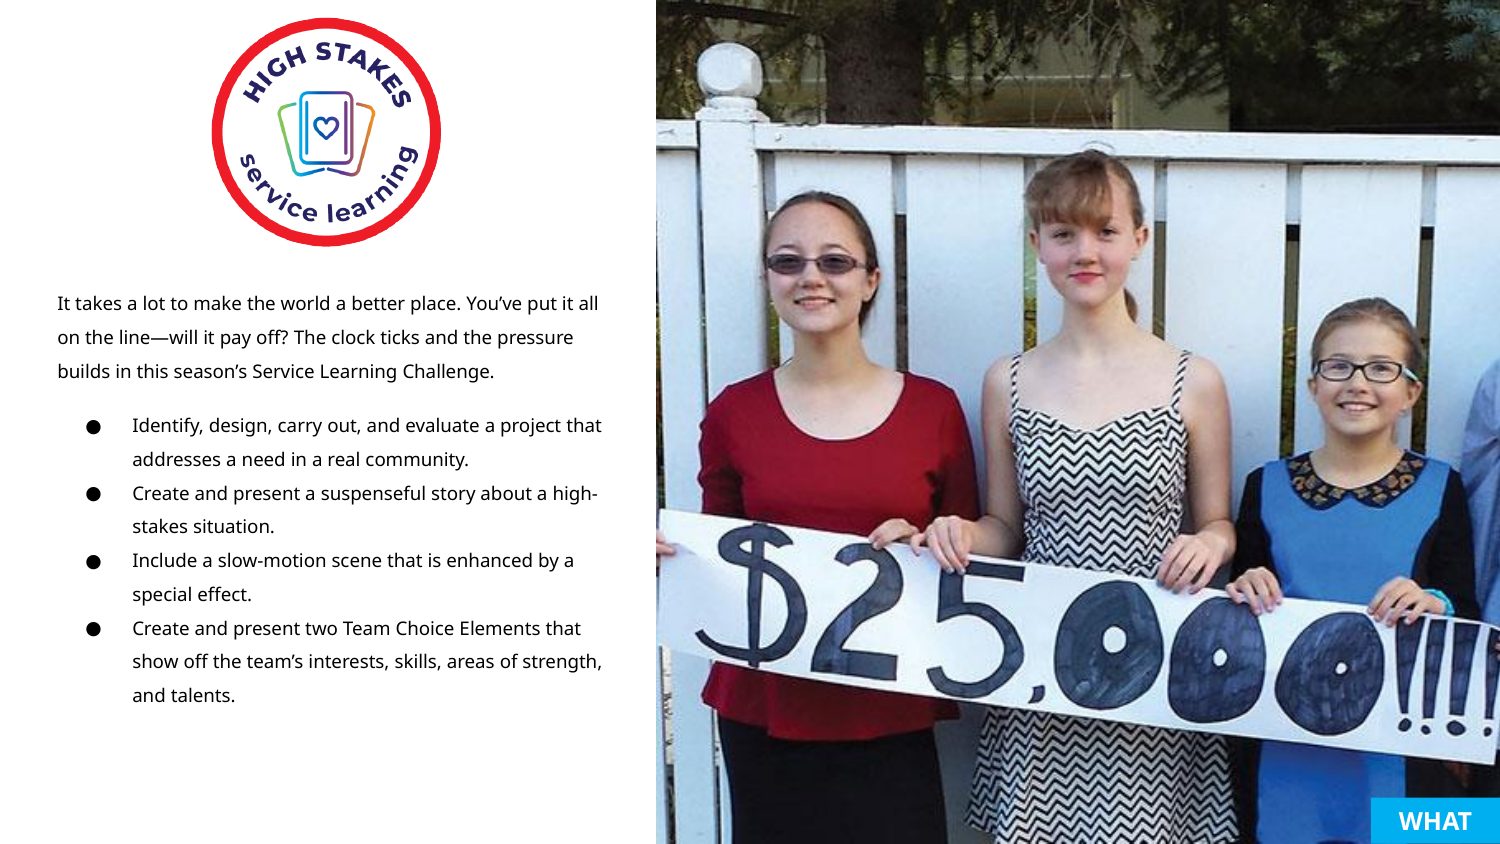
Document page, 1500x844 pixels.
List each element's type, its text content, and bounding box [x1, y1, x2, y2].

picture [1426, 813, 1439, 829]
text_box It takes a lot to make the world a better place. You’ve put it all on the line—will it pay off? The clock ticks and the pressure builds in this season’s Service Learning Challenge. Identify, design, carry out, and evaluate a project that addresses a need in a real community. Create and present a suspenseful story about a high-stakes situation. Include a slow-motion scene that is enhanced by a special effect. Create and present two Team Choice Elements that show off the team’s interests, skills, areas of strength, and talents. [42, 265, 631, 844]
picture [207, 13, 445, 251]
picture [1459, 813, 1471, 829]
picture [1400, 813, 1422, 829]
picture [655, 0, 1500, 844]
picture [1444, 813, 1458, 829]
